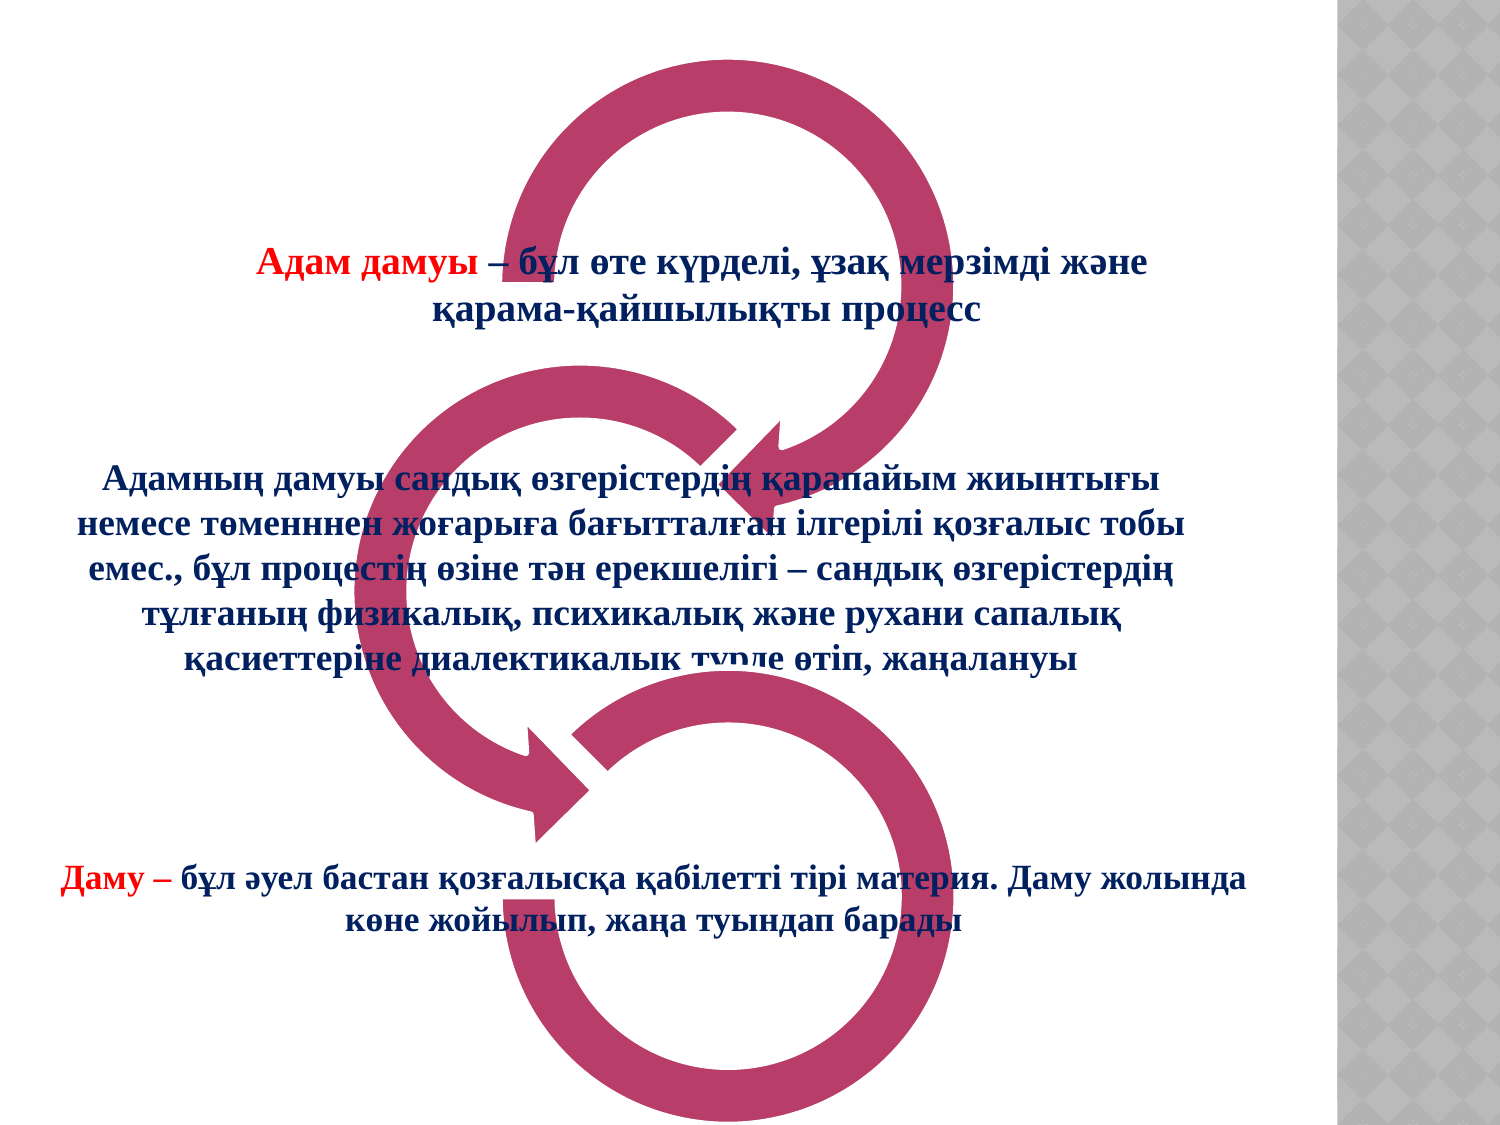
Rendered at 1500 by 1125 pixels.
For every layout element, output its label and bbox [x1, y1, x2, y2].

text_box [28, 18, 1330, 1125]
